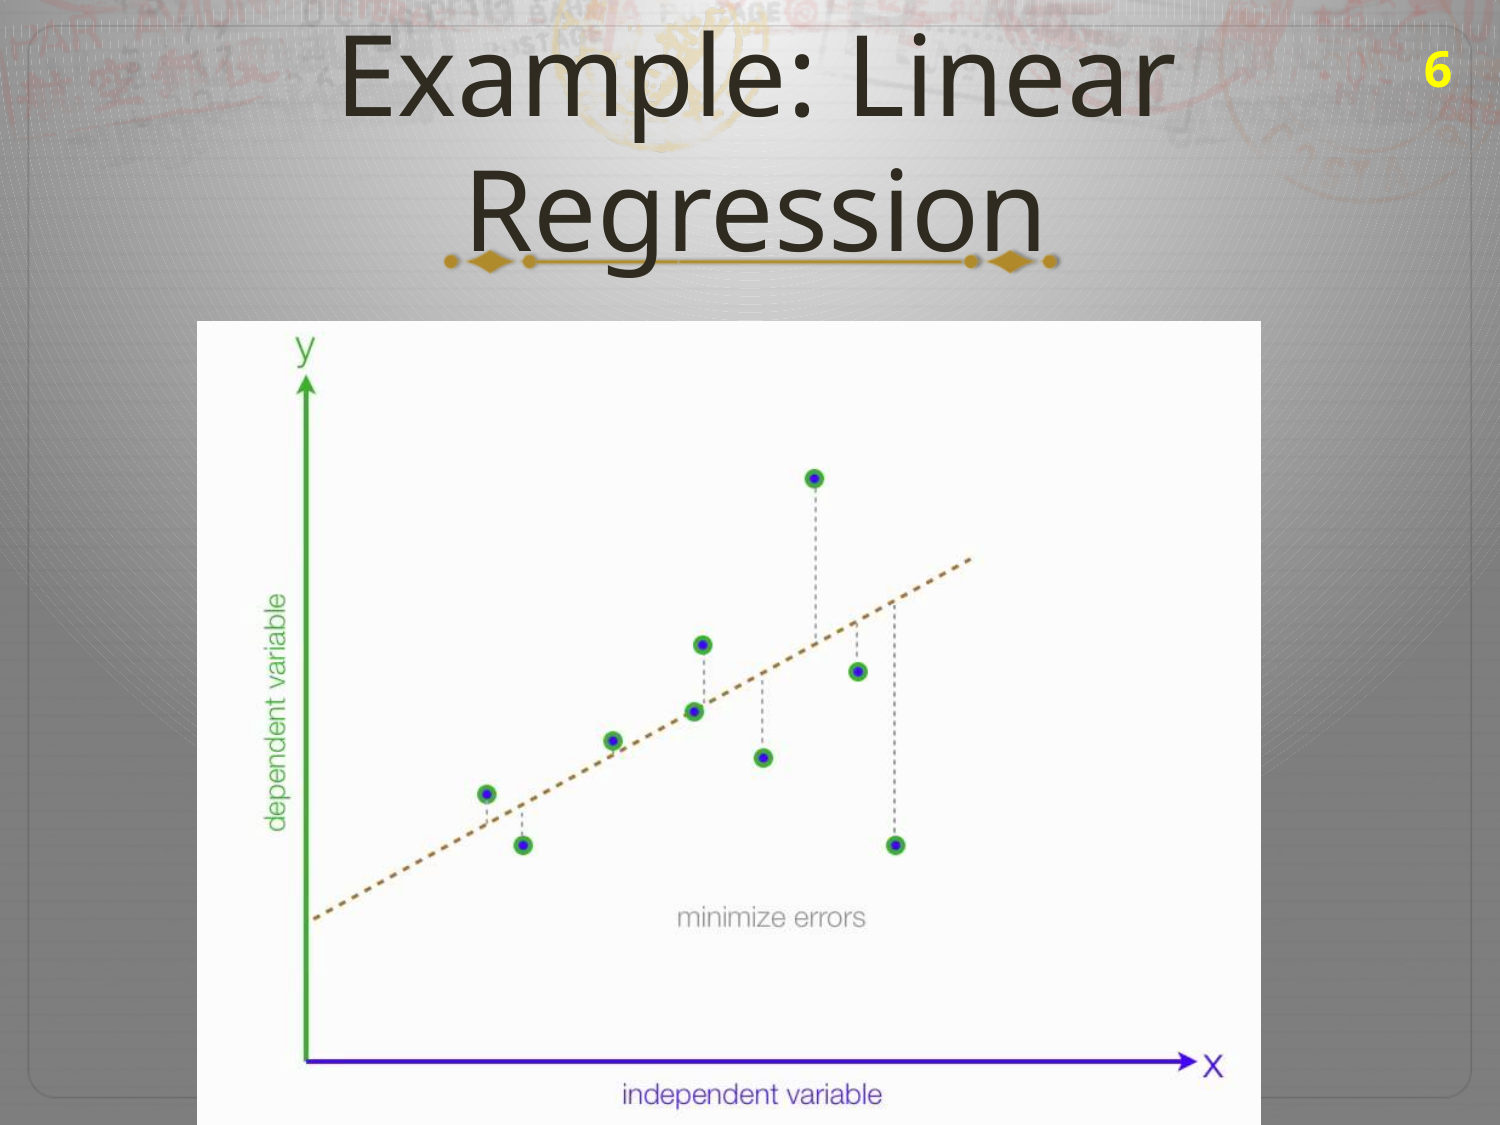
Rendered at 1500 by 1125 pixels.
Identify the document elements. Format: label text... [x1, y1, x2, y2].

picture [0, 0, 1500, 1125]
slide_number 6 [1383, 22, 1493, 122]
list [197, 321, 1261, 1125]
title Example: Linear Regression [46, 45, 1467, 233]
